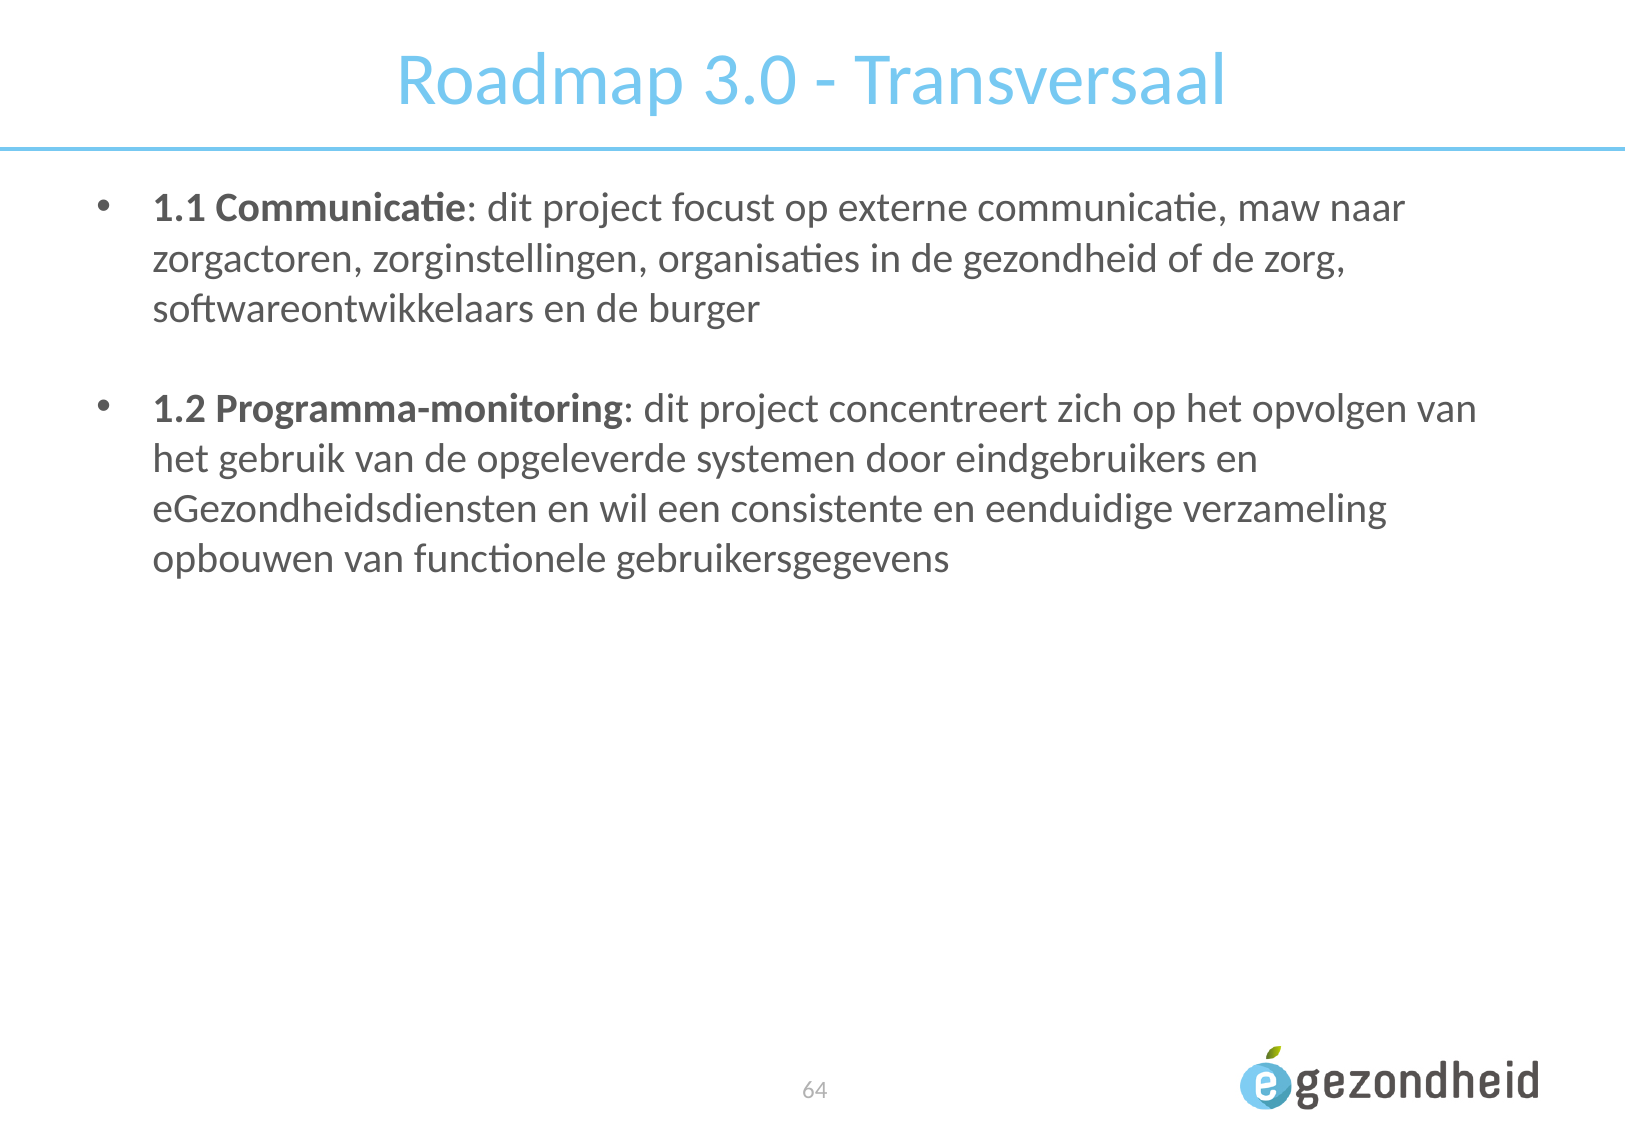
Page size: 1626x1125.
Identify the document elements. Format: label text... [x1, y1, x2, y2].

list 1.1 Communicatie: dit project focust op externe communicatie, maw naar zorgactoren, zorginstellingen, organisaties in de gezondheid of de zorg, softwareontwikkelaars en de burger 1.2 Programma-monitoring: dit project concentreert zich op het opvolgen van het gebruik van de opgeleverde systemen door eindgebruikers en eGezondheidsdiensten en wil een consistente en eenduidige verzameling opbouwen van functionele gebruikersgegevens [81, 172, 1544, 1035]
slide_number 64 [625, 1058, 1005, 1119]
title Roadmap 3.0 - Transversaal [0, 0, 1625, 149]
picture [1209, 1037, 1568, 1125]
